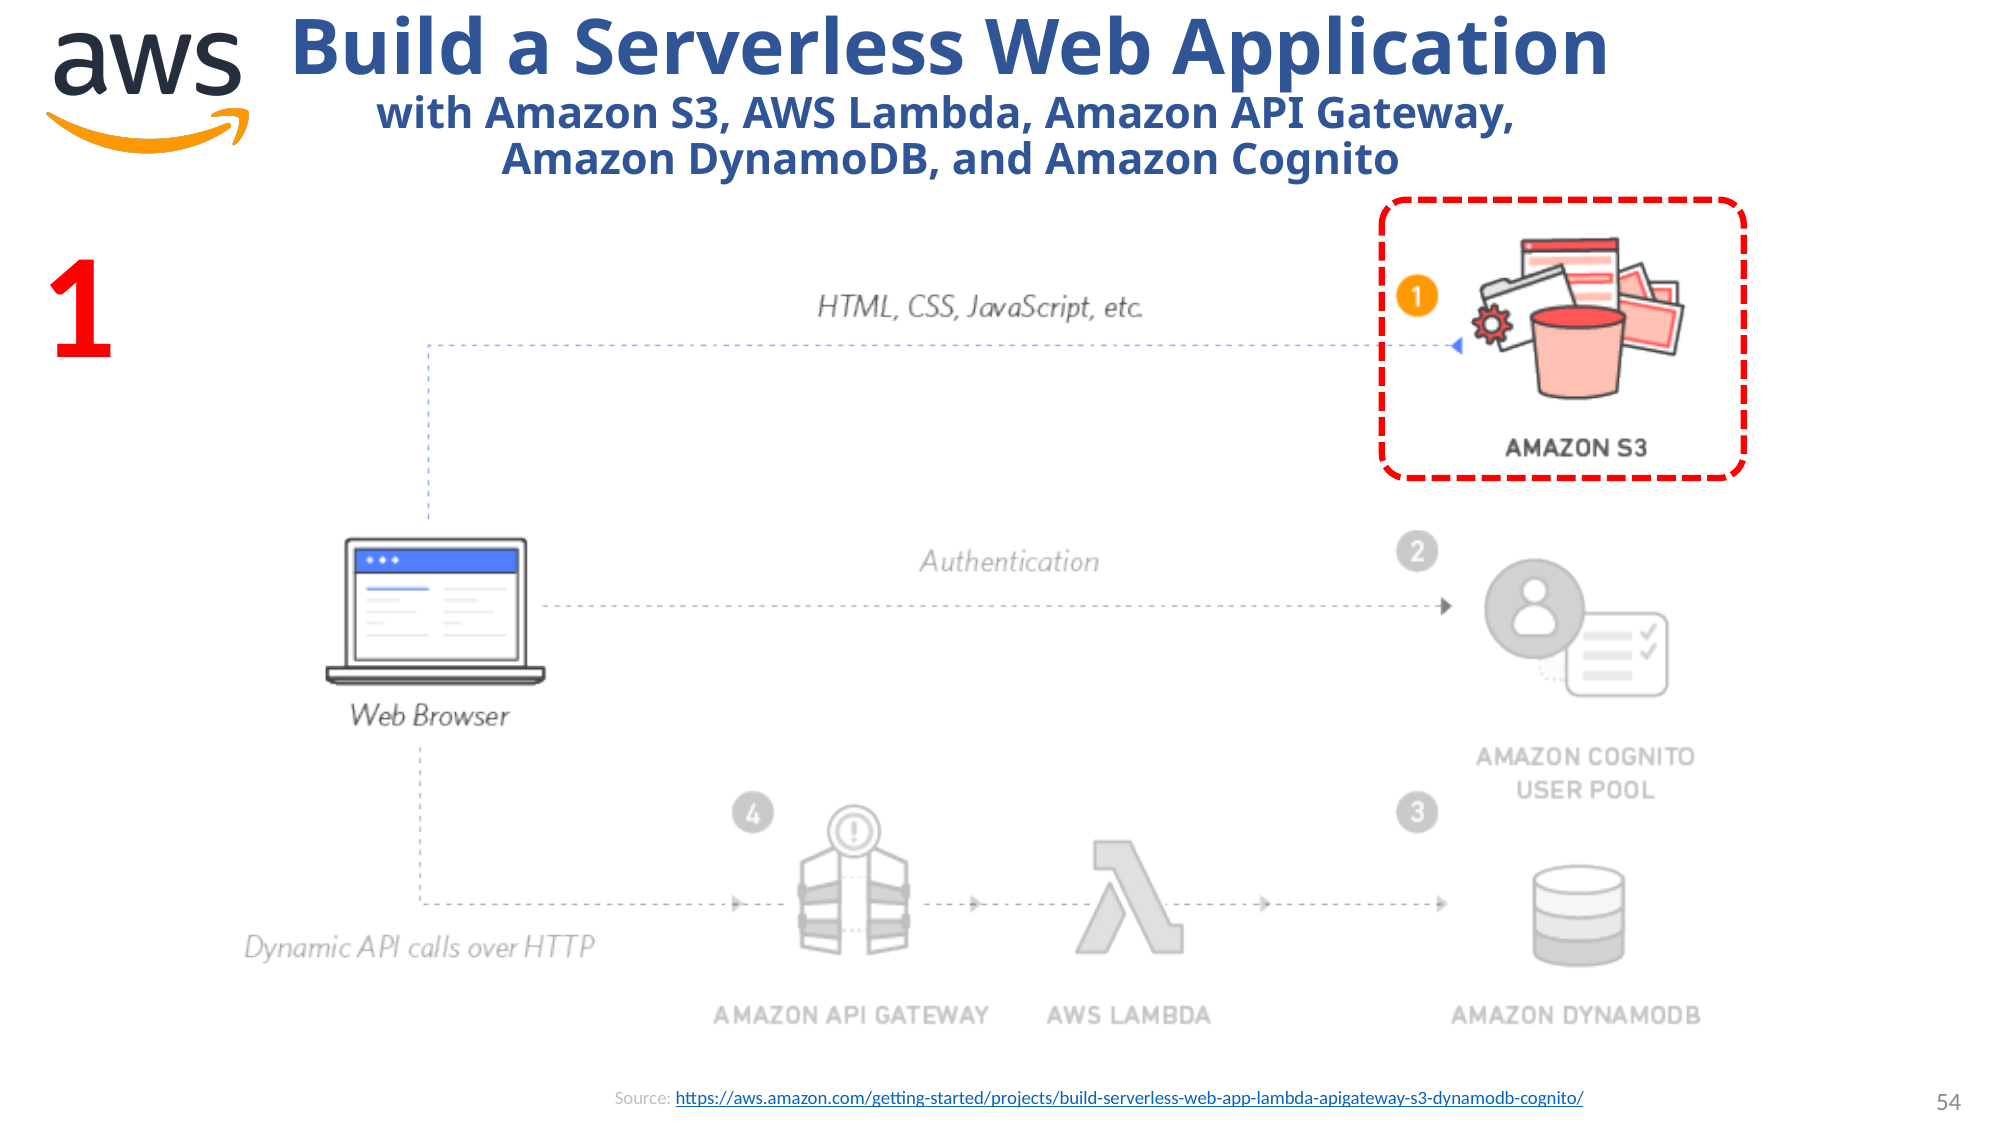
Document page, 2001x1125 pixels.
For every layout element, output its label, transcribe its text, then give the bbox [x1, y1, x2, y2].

picture [45, 32, 250, 154]
text_box 1 [25, 199, 132, 395]
title Build a Serverless Web Application with Amazon S3, AWS Lambda, Amazon API Gateway, Amazon DynamoDB, and Amazon Cognito [39, 0, 1863, 193]
text_box Source: https://aws.amazon.com/getting-started/projects/build-serverless-web-app-lambda-apigateway-s3-dynamodb-cognito/ [599, 1078, 1840, 1116]
picture [210, 199, 1772, 1057]
slide_number 54 [1819, 1080, 1977, 1120]
